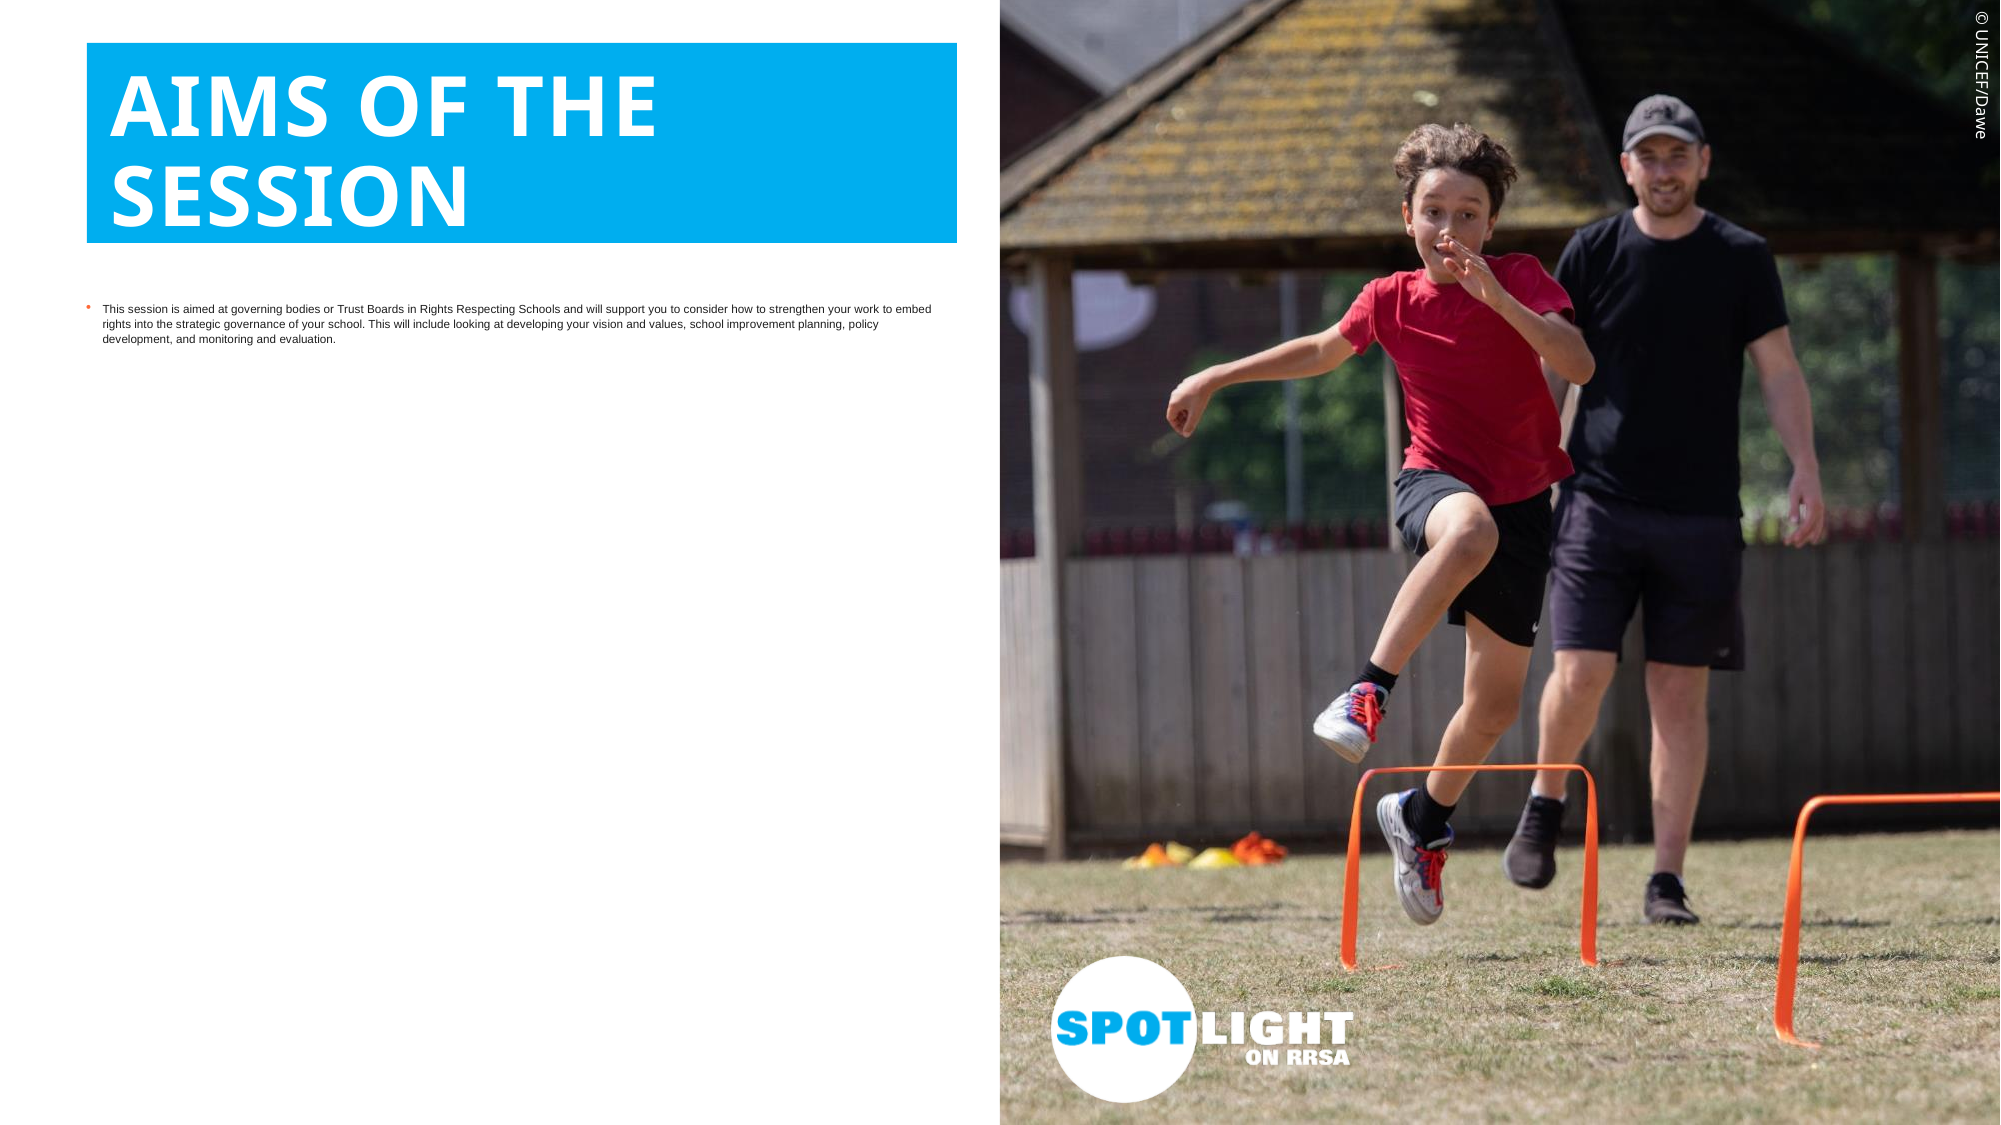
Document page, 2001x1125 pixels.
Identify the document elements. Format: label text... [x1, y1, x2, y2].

picture [999, 0, 2000, 1125]
list AIMS OF THE SESSION [86, 42, 957, 243]
list This session is aimed at governing bodies or Trust Boards in Rights Respecting Schools and will support you to consider how to strengthen your work to embed rights into the strategic governance of your school. This will include looking at developing your vision and values, school improvement planning, policy development, and monitoring and evaluation. ​ [86, 293, 957, 355]
